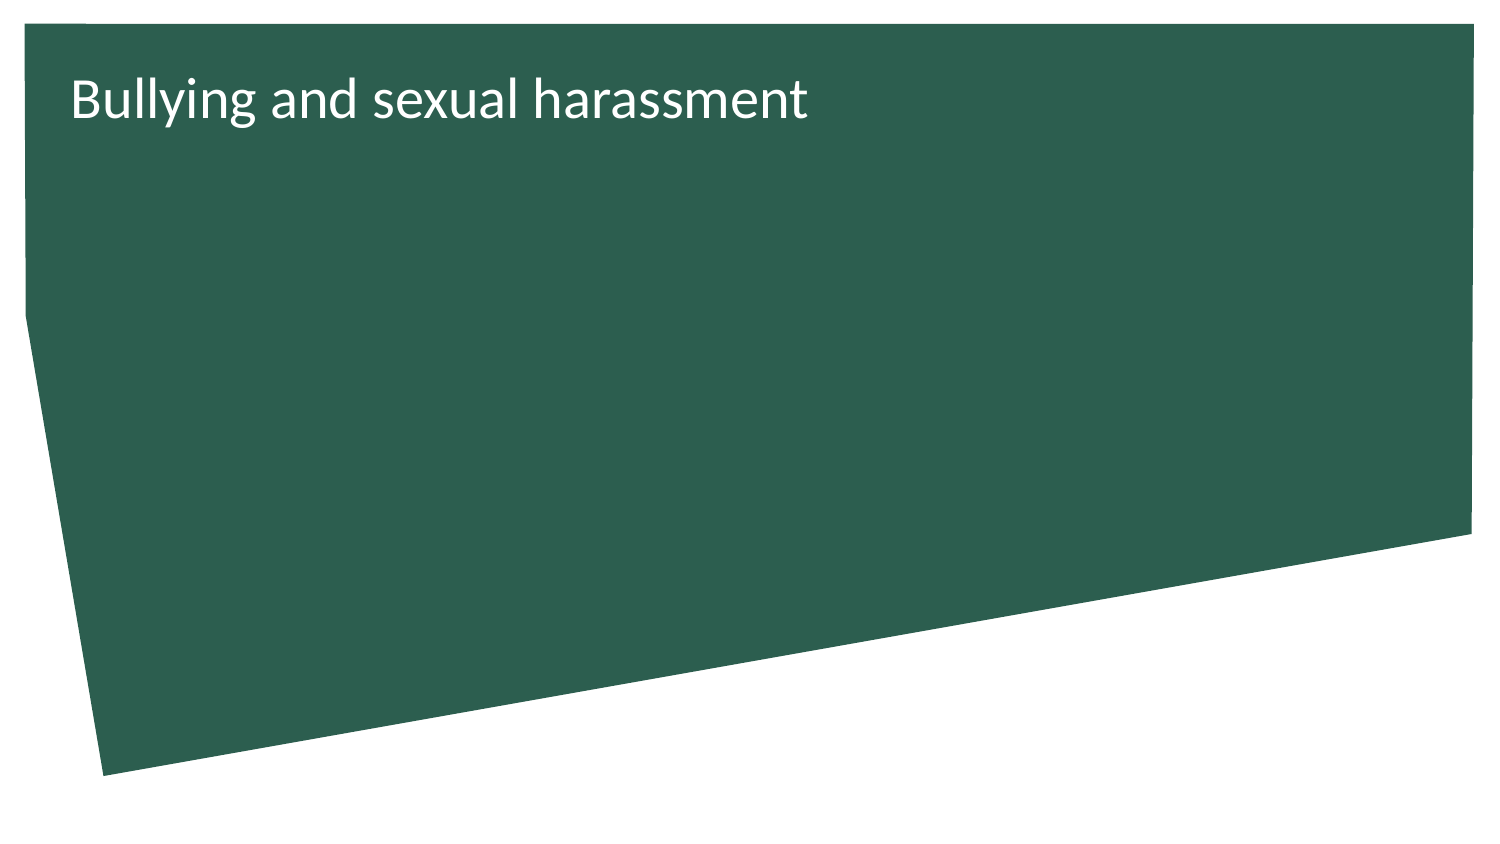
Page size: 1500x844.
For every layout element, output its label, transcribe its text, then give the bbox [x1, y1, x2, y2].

title Bullying and sexual harassment [70, 62, 1446, 137]
text_box [23, 22, 1475, 778]
